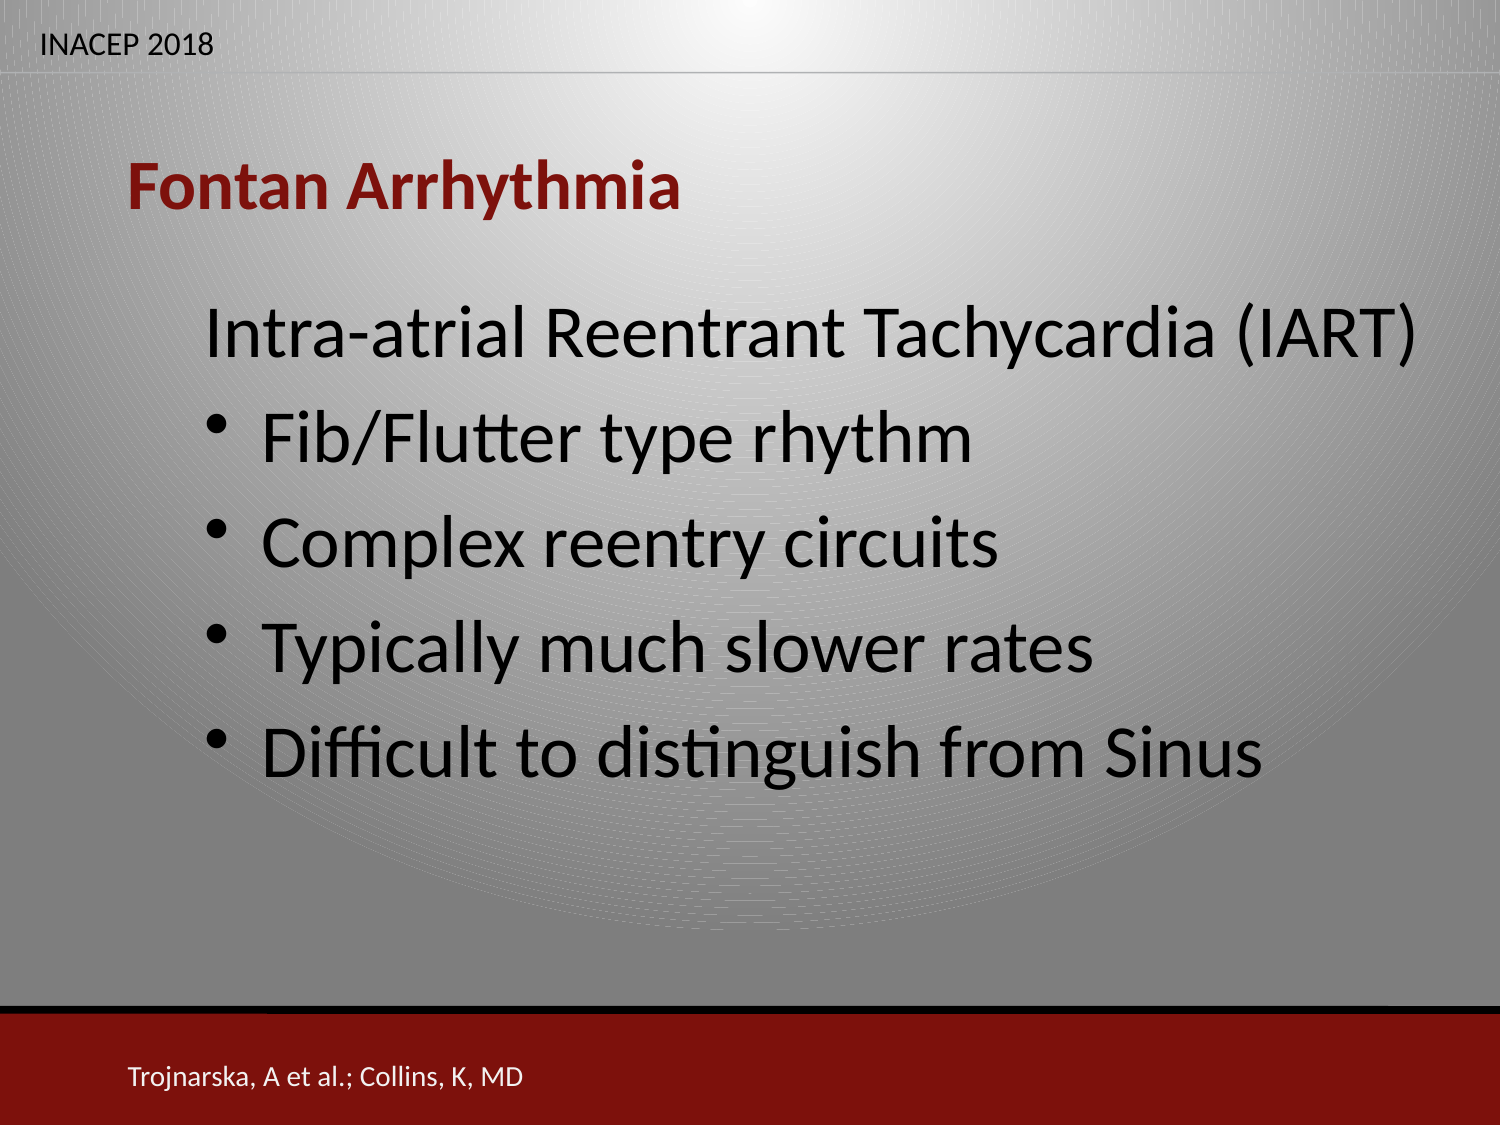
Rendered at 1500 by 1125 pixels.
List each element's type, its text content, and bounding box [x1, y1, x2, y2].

footer Trojnarska, A et al.; Collins, K, MD [112, 1049, 1026, 1125]
list Intra-atrial Reentrant Tachycardia (IART) Fib/Flutter type rhythm Complex reentry circuits Typically much slower rates Difficult to distinguish from Sinus [189, 274, 1461, 938]
title Fontan Arrhythmia [112, 87, 1280, 276]
